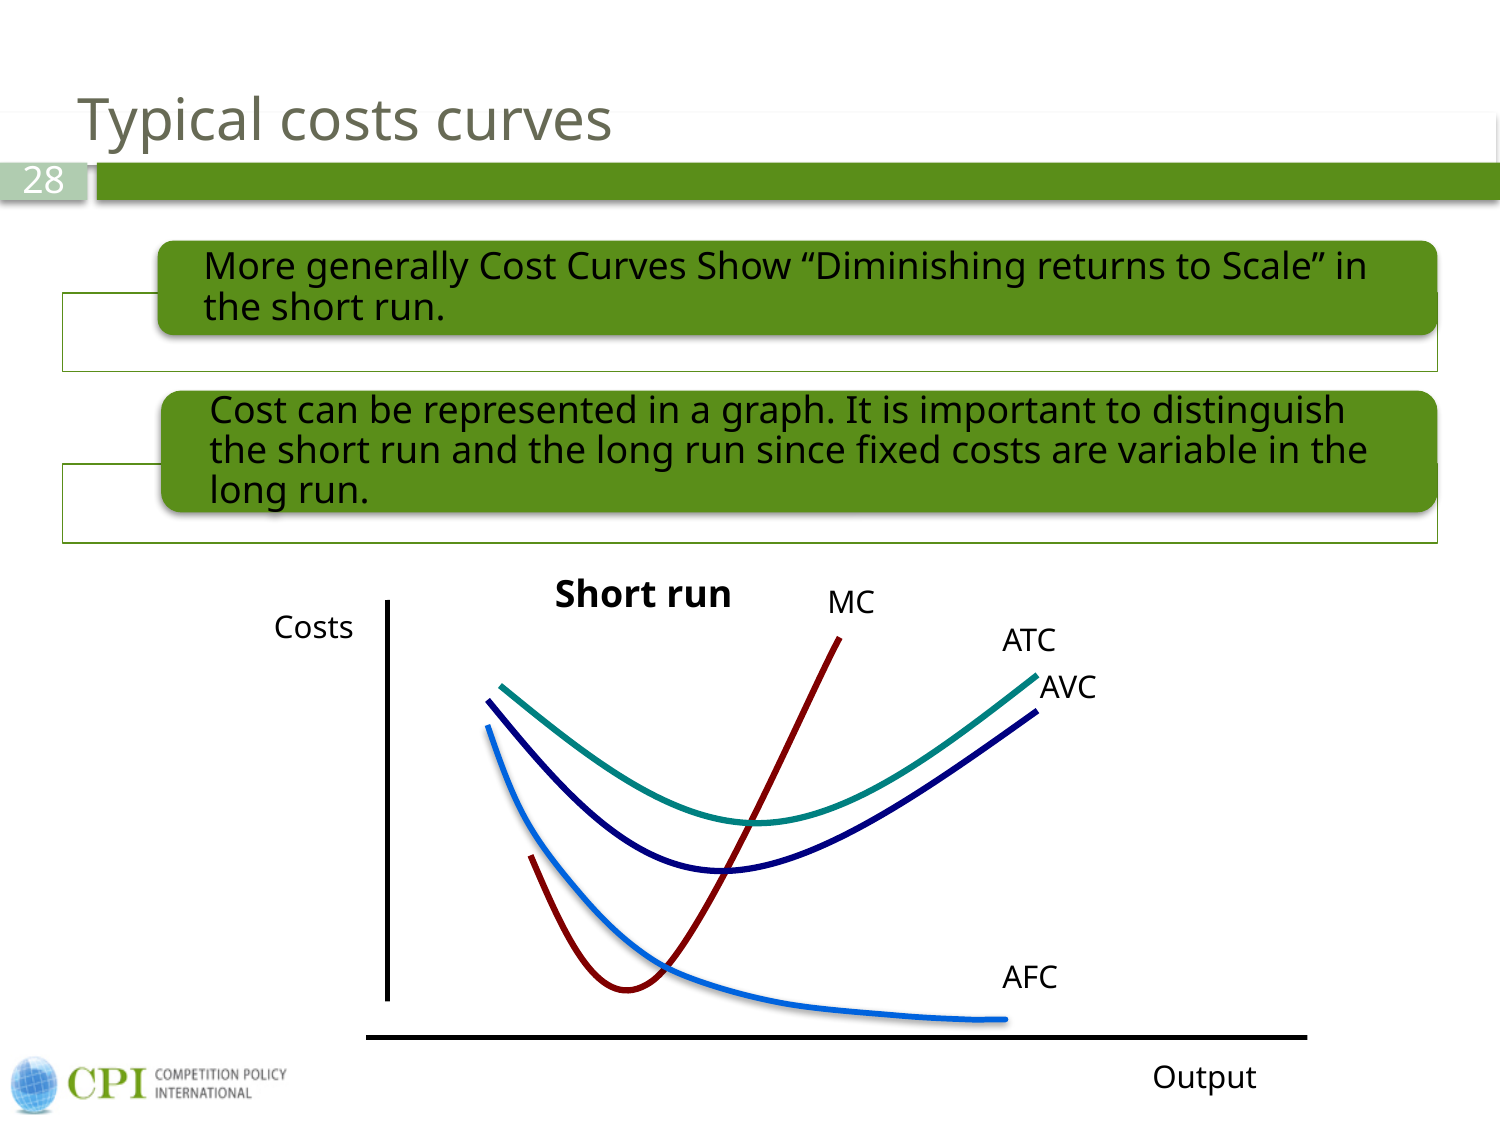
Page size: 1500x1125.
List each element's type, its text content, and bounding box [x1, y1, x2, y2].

text_box AFC [987, 949, 1113, 1003]
text_box [485, 724, 1008, 1022]
text_box Short run [540, 562, 748, 623]
text_box Output [1137, 1049, 1313, 1103]
text_box [75, 560, 1400, 988]
text_box MC [812, 574, 938, 628]
text_box ATC [987, 612, 1113, 665]
picture [6, 1030, 292, 1125]
text_box AVC [1025, 659, 1150, 712]
text_box [530, 852, 659, 991]
text_box [499, 675, 1025, 709]
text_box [62, 237, 1438, 551]
text_box [779, 637, 840, 680]
text_box Costs [259, 599, 408, 652]
text_box [487, 699, 1036, 870]
title Typical costs curves [62, 75, 1400, 159]
